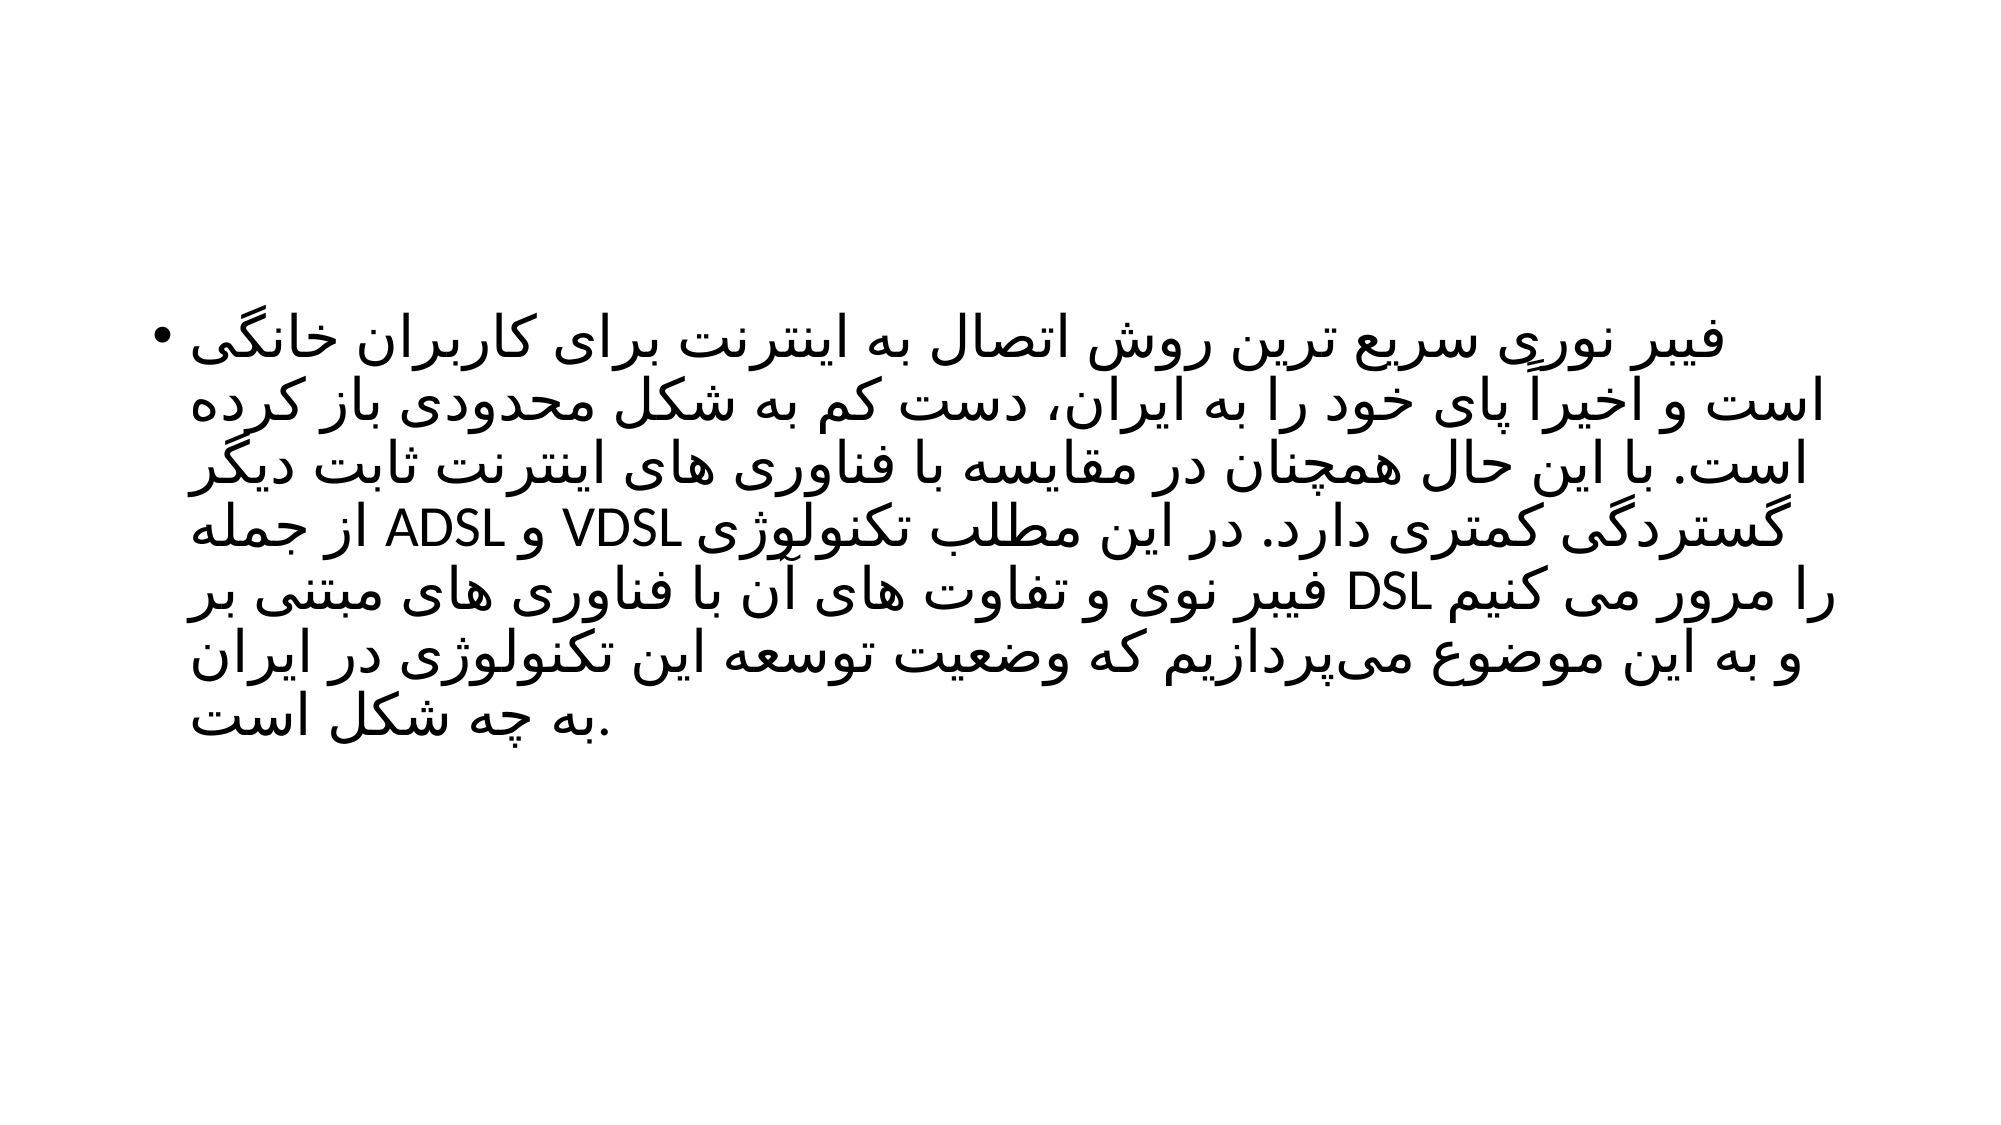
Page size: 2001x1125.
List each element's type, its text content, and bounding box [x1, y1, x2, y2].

list فیبر نوری سریع ترین روش اتصال به اینترنت برای کاربران خانگی است و اخیراً پای خود را به ایران، دست کم به شکل محدودی باز کرده است. با این حال همچنان در مقایسه با فناوری های اینترنت ثابت دیگر از جمله ADSL و VDSL گستردگی کمتری دارد. در این مطلب تکنولوژی فیبر نوی و تفاوت های آن با فناوری های مبتنی بر DSL را مرور می کنیم و به این موضوع می‌پردازیم که وضعیت توسعه این تکنولوژی در ایران به چه شکل است. [137, 299, 1863, 1014]
